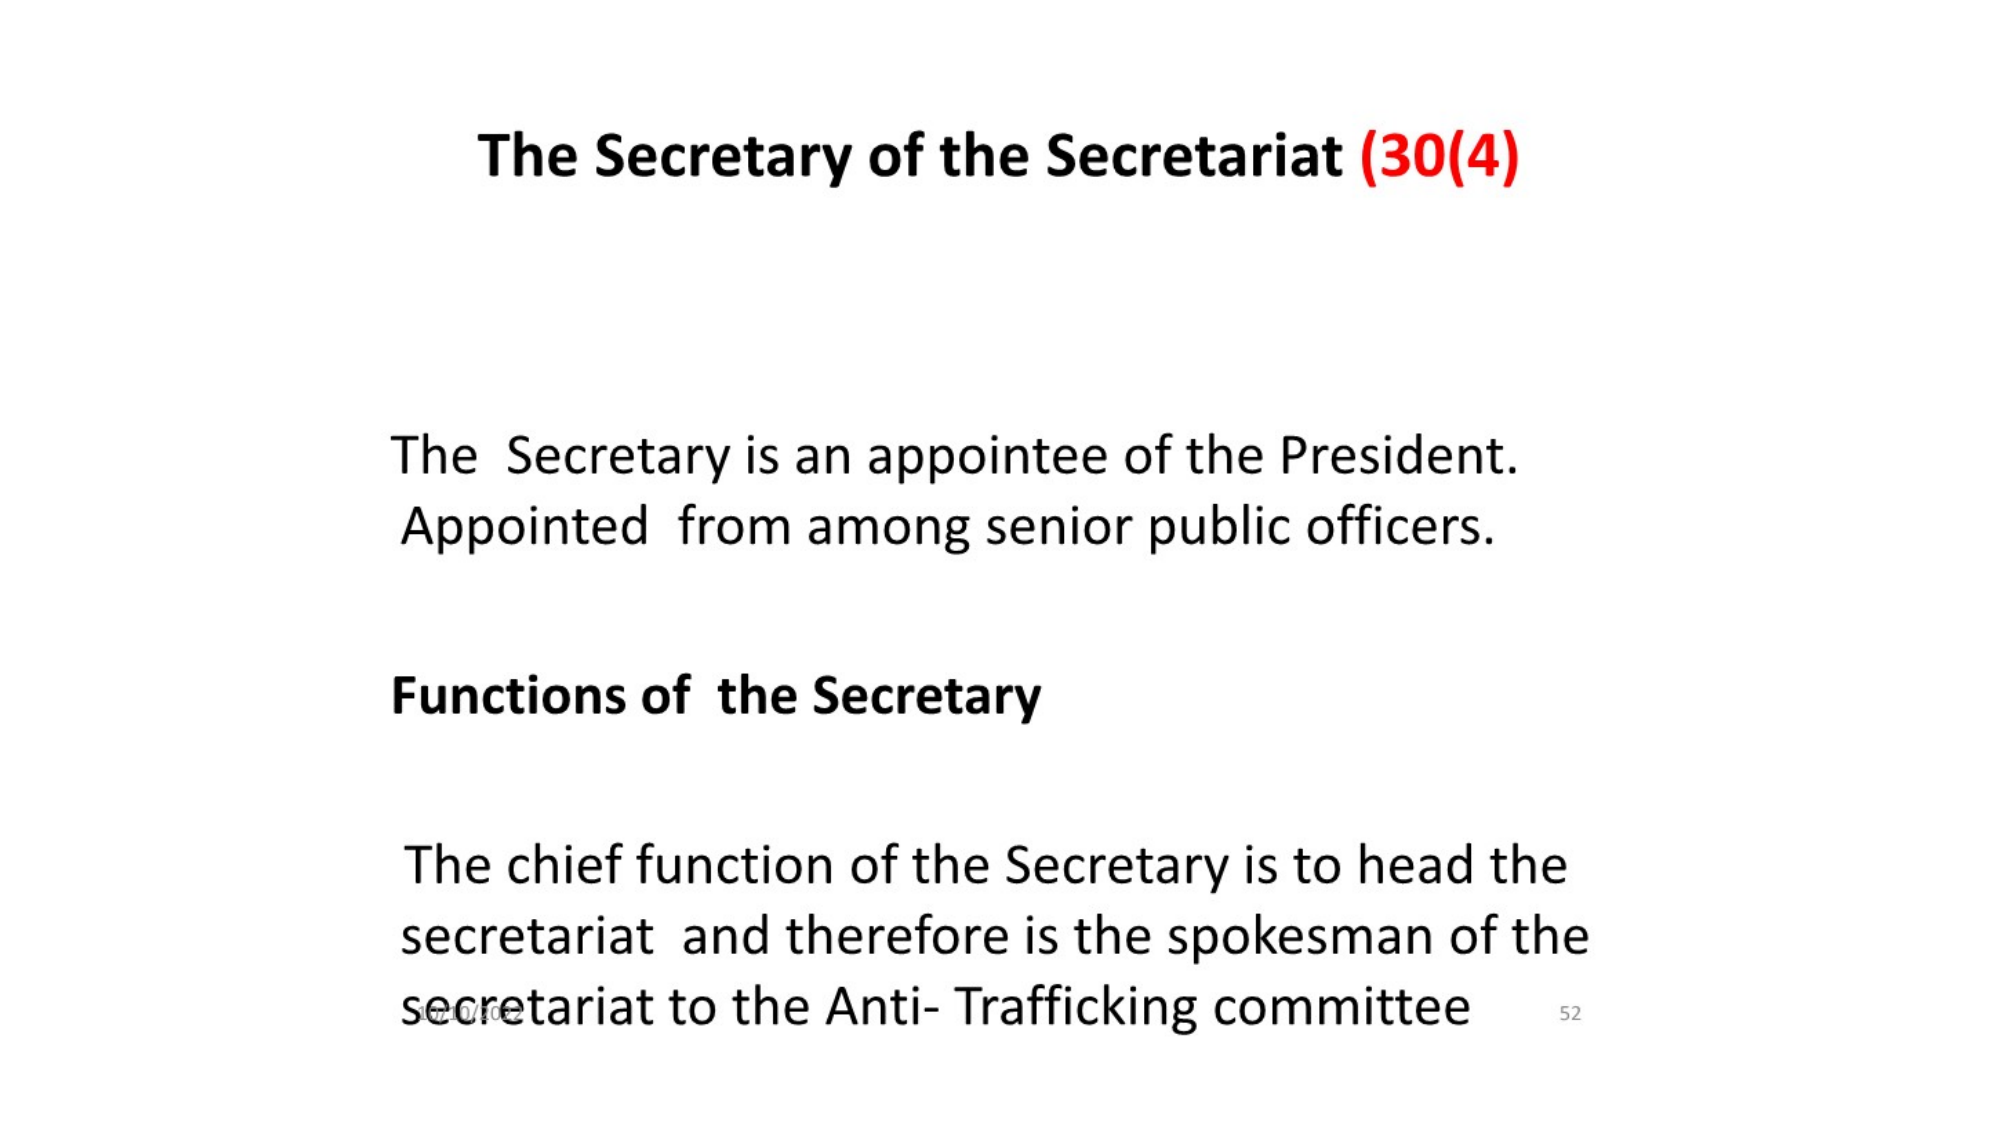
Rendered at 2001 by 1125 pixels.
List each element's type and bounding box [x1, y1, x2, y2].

picture [271, 0, 1728, 1125]
